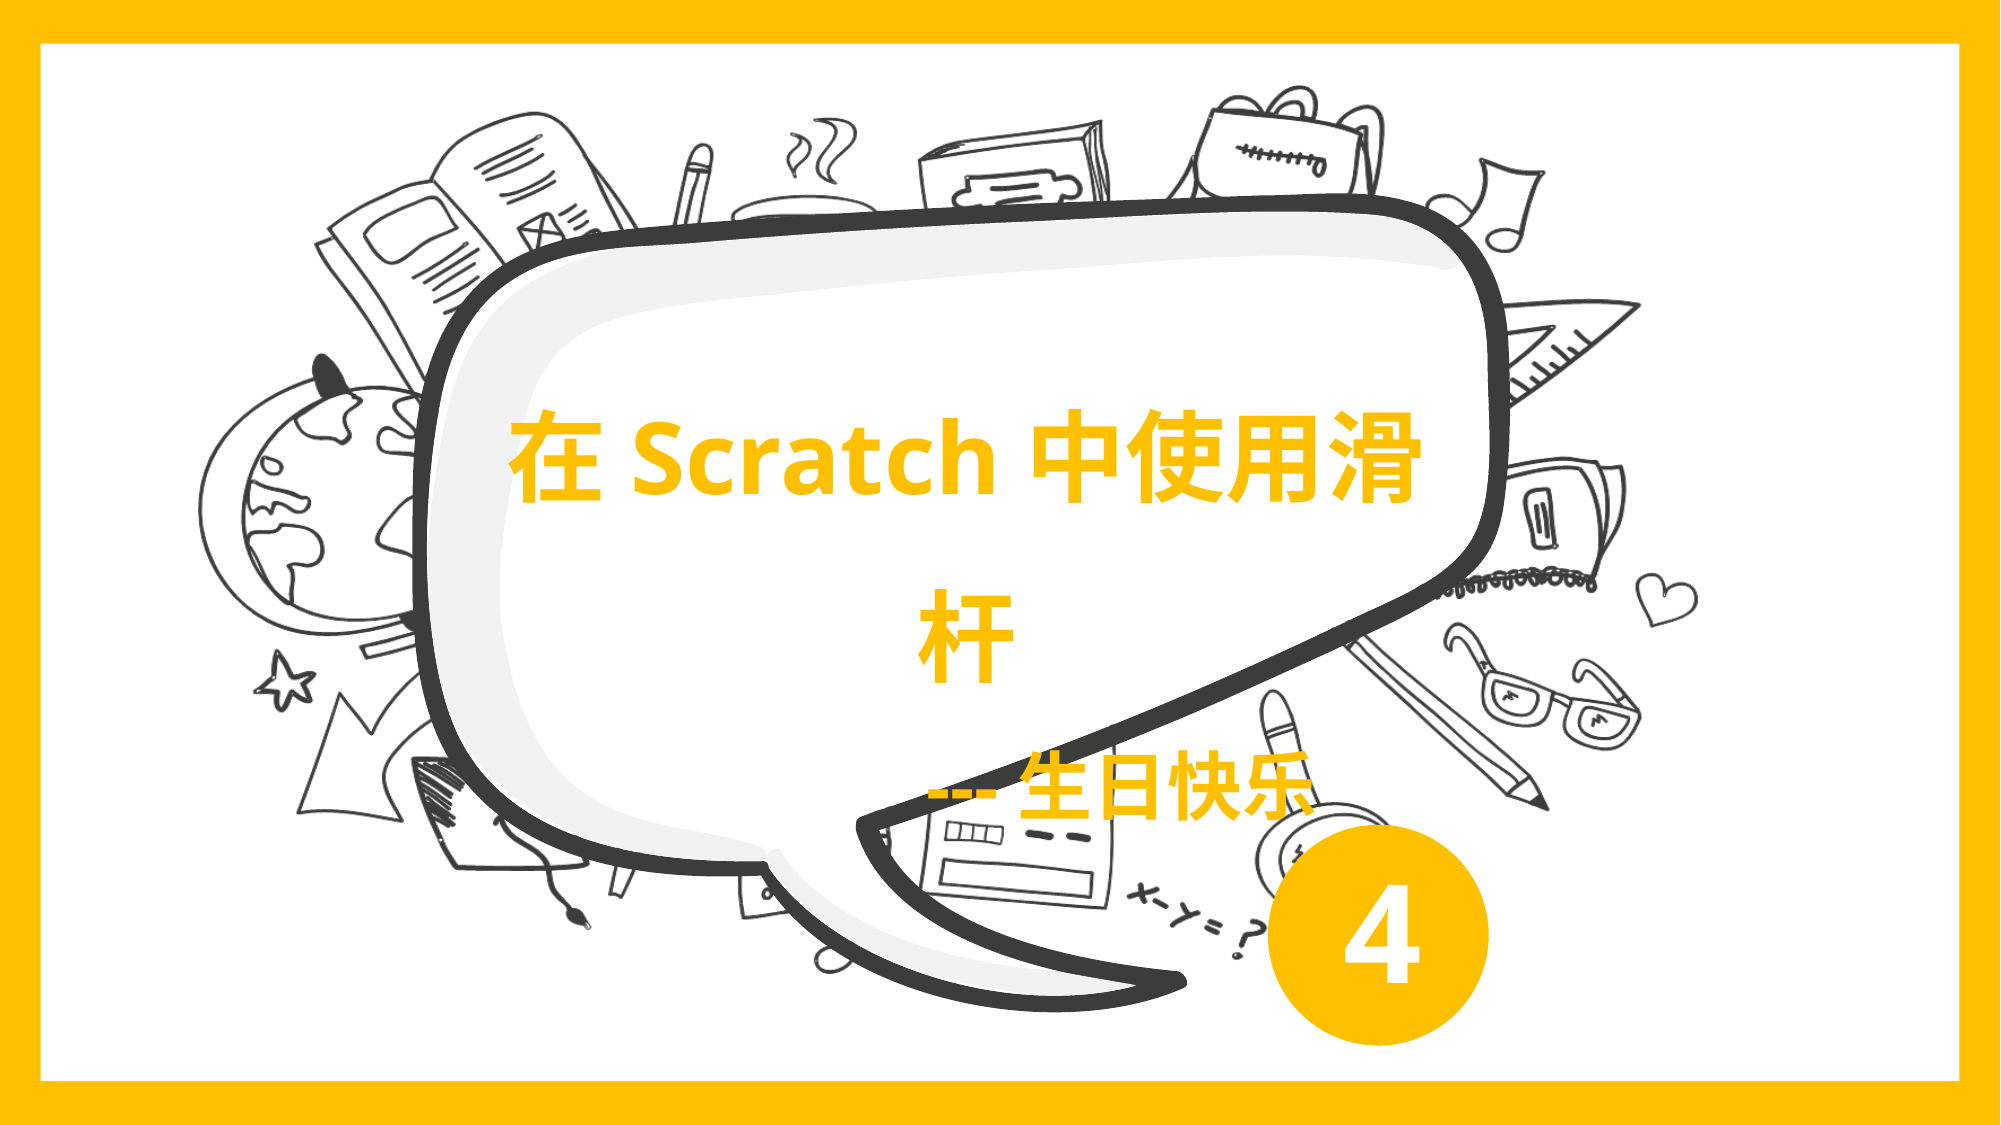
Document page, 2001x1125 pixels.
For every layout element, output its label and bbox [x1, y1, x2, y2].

text_box [198, 85, 1699, 1046]
text_box [1267, 824, 1489, 1046]
